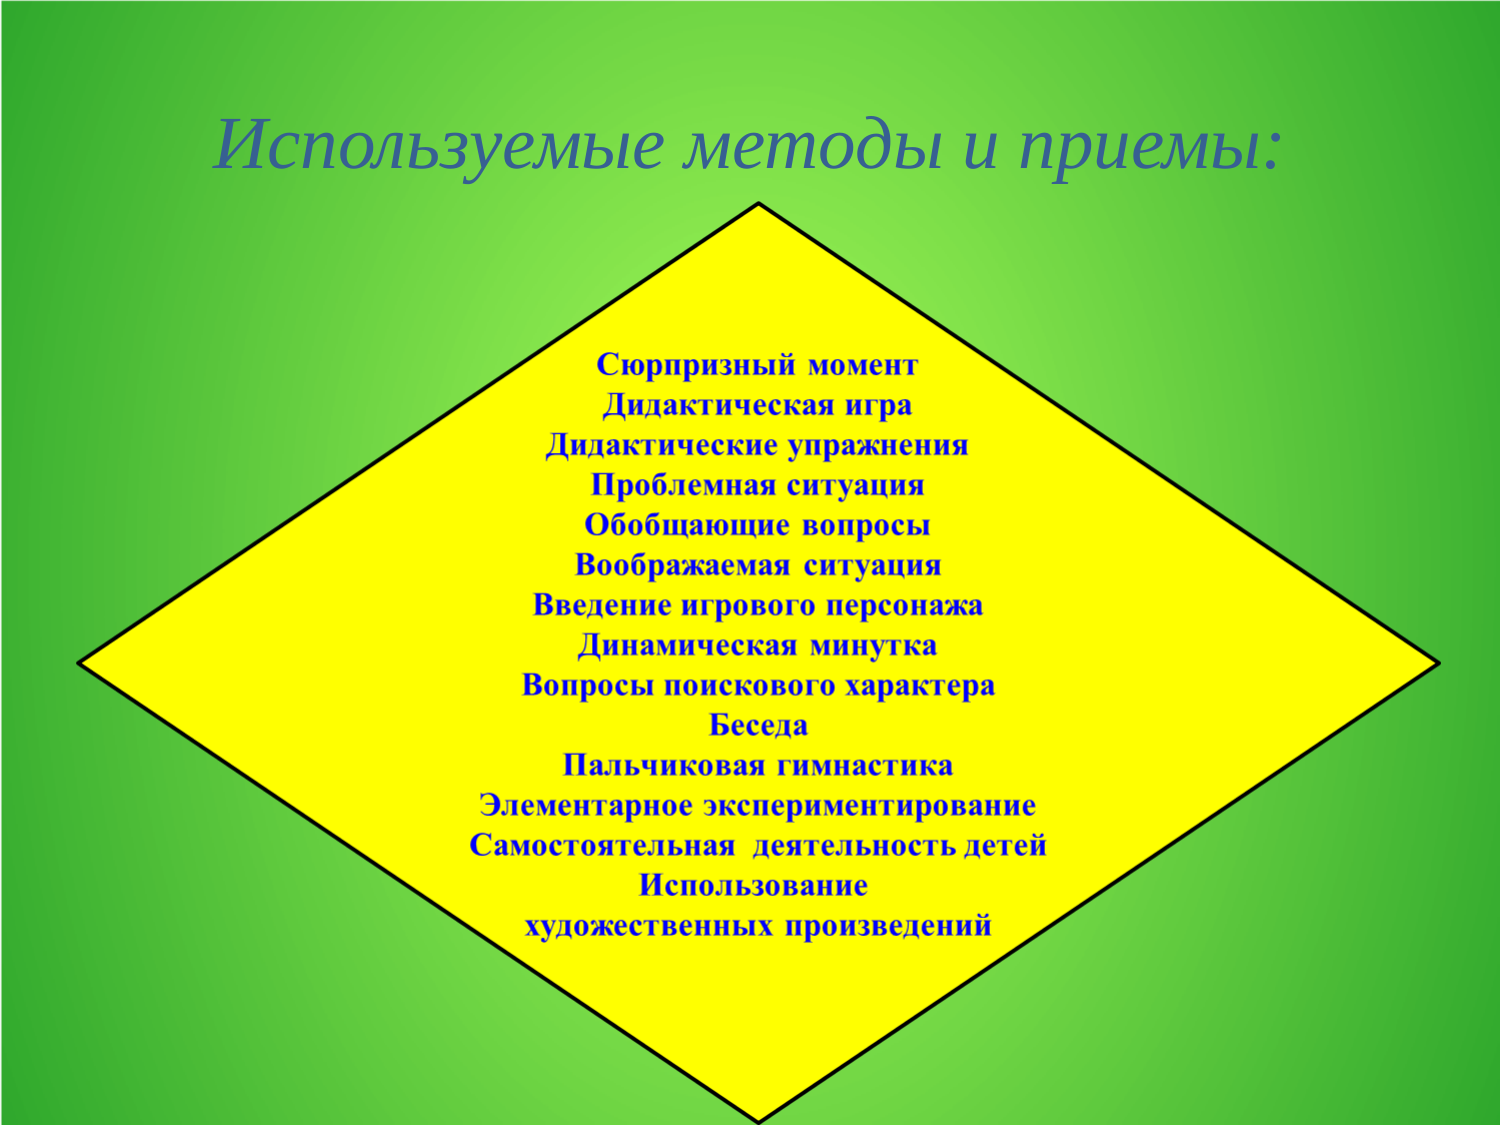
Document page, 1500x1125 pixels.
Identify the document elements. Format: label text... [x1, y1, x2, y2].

title Используемые методы и приемы: [75, 44, 1425, 201]
picture [0, 0, 1500, 1125]
